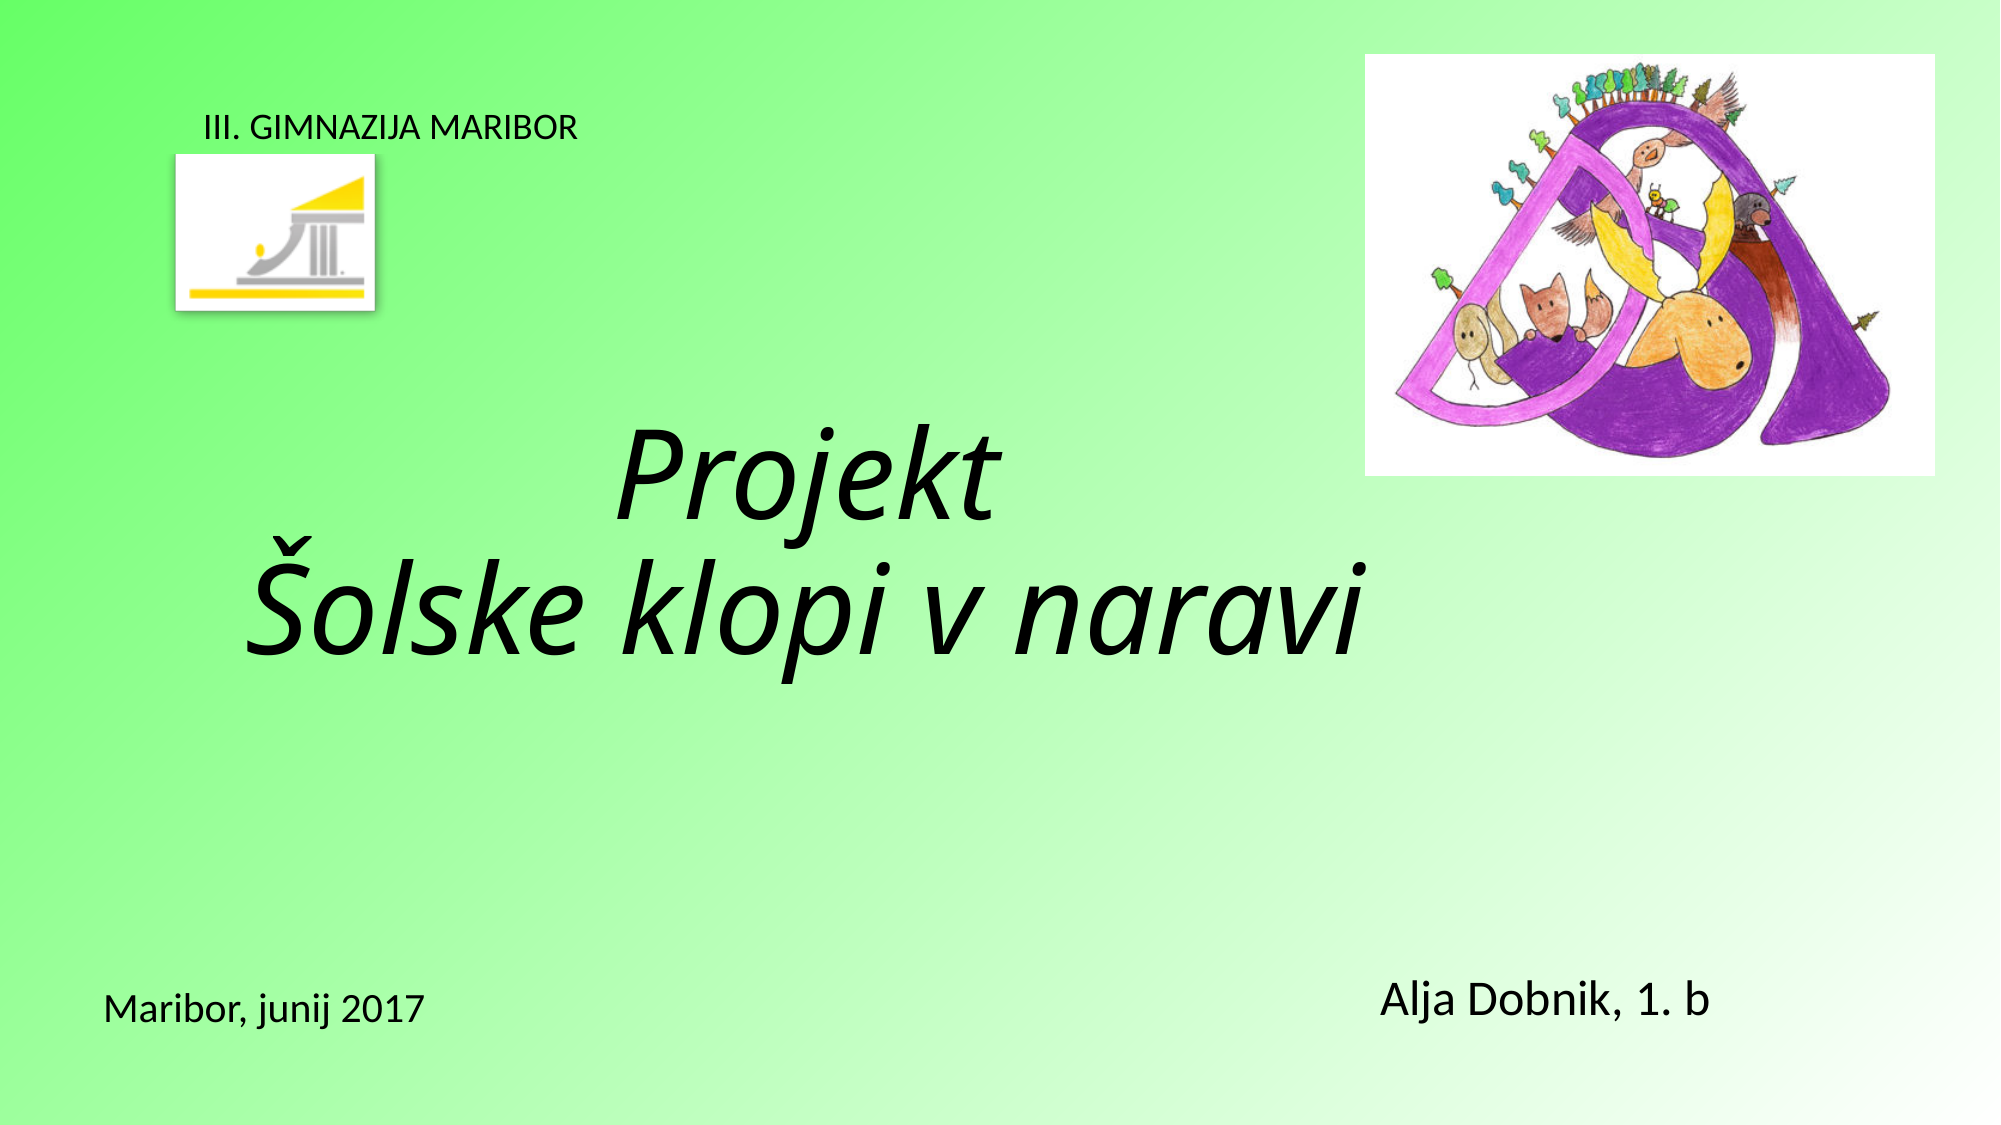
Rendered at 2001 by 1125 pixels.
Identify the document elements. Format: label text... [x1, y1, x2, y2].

text_box Alja Dobnik, 1. b [1365, 957, 1989, 1033]
text_box Maribor, junij 2017 [88, 973, 539, 1038]
subtitle [103, 794, 1604, 1067]
text_box III. GIMNAZIJA MARIBOR [188, 94, 772, 154]
picture [1365, 54, 1935, 477]
picture [166, 154, 388, 324]
title Projekt Šolske klopi v naravi [34, 257, 1577, 689]
